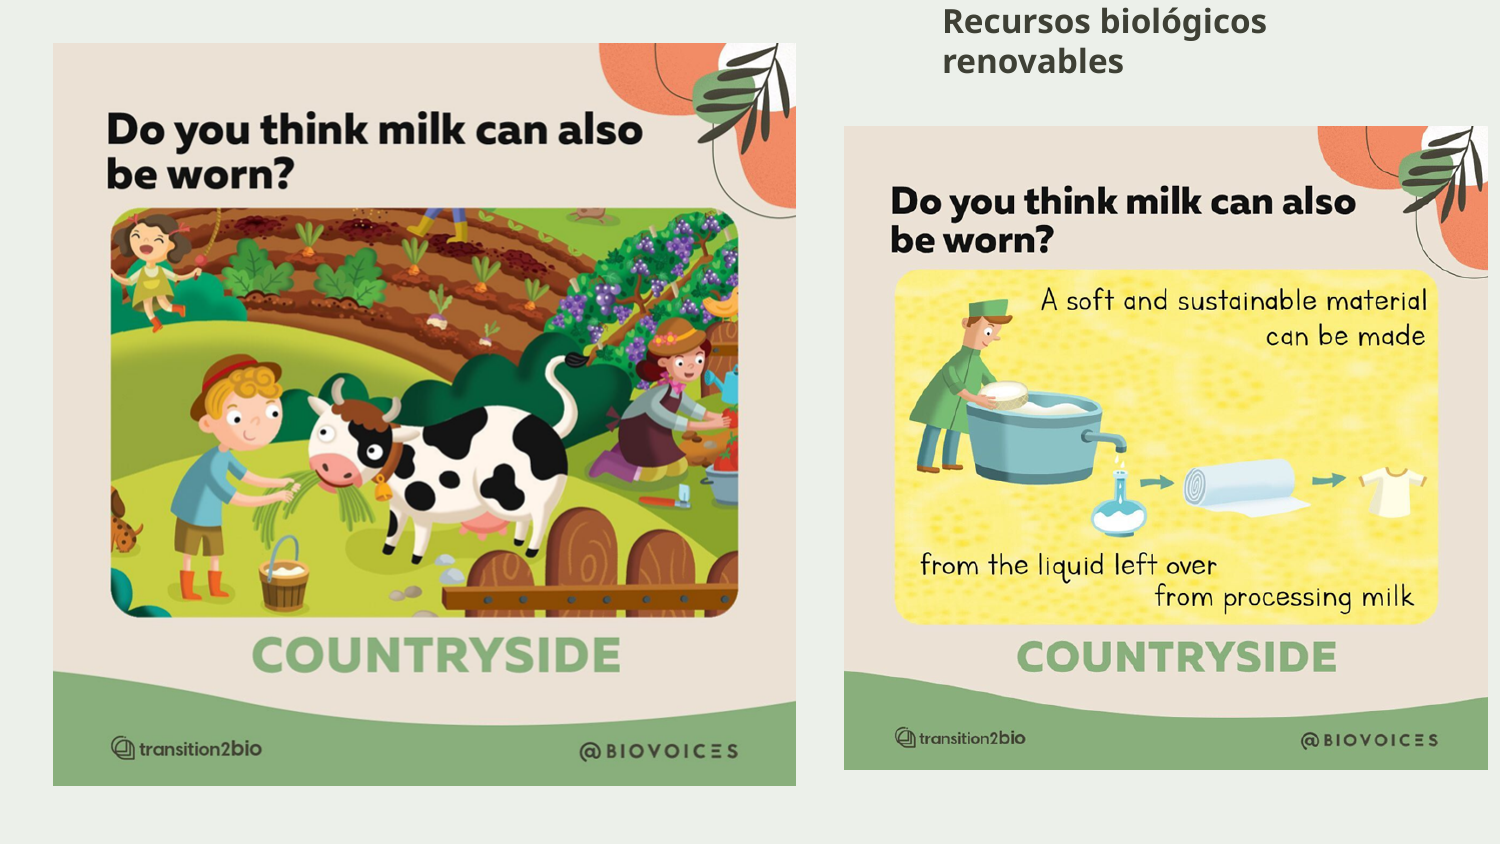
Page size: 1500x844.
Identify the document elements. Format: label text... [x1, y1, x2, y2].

picture [844, 126, 1488, 770]
picture [52, 43, 796, 787]
title Recursos biológicos renovables [927, 20, 1470, 96]
